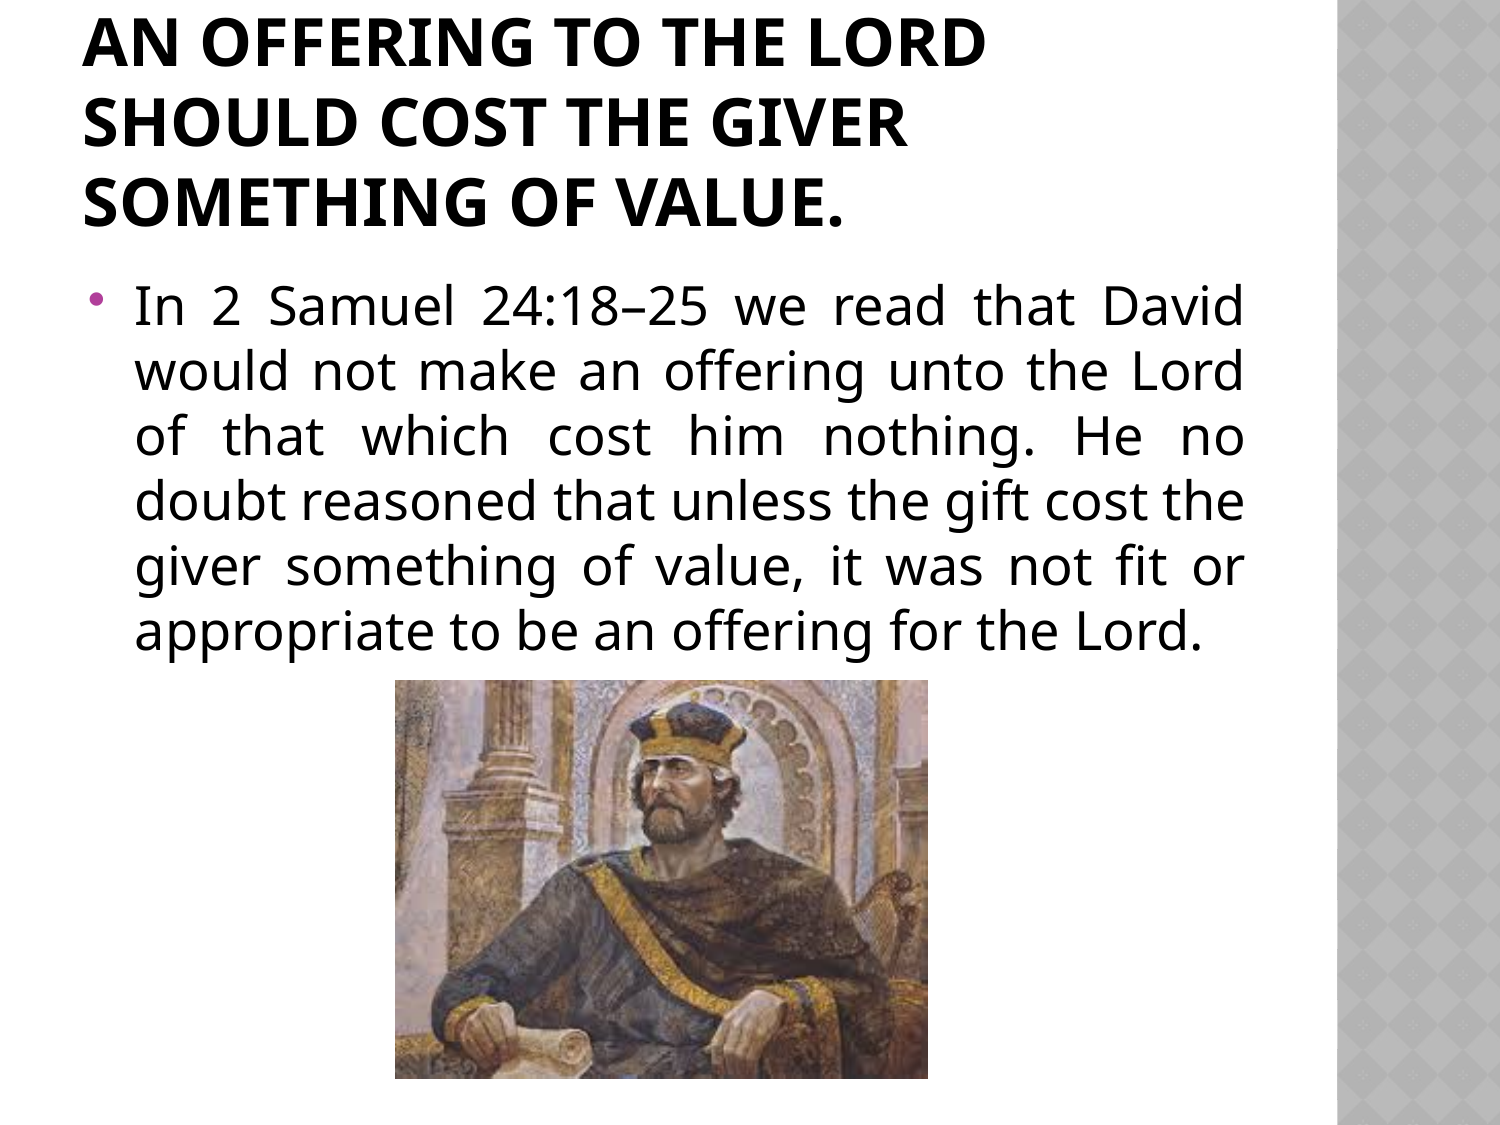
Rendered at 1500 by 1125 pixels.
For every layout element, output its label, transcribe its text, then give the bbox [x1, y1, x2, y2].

title An offering to the Lord should cost the giver something of value. [75, 52, 1263, 240]
picture [395, 680, 928, 1080]
list In 2 Samuel 24:18–25 we read that David would not make an offering unto the Lord of that which cost him nothing. He no doubt reasoned that unless the gift cost the giver something of value, it was not fit or appropriate to be an offering for the Lord. [75, 264, 1263, 1059]
